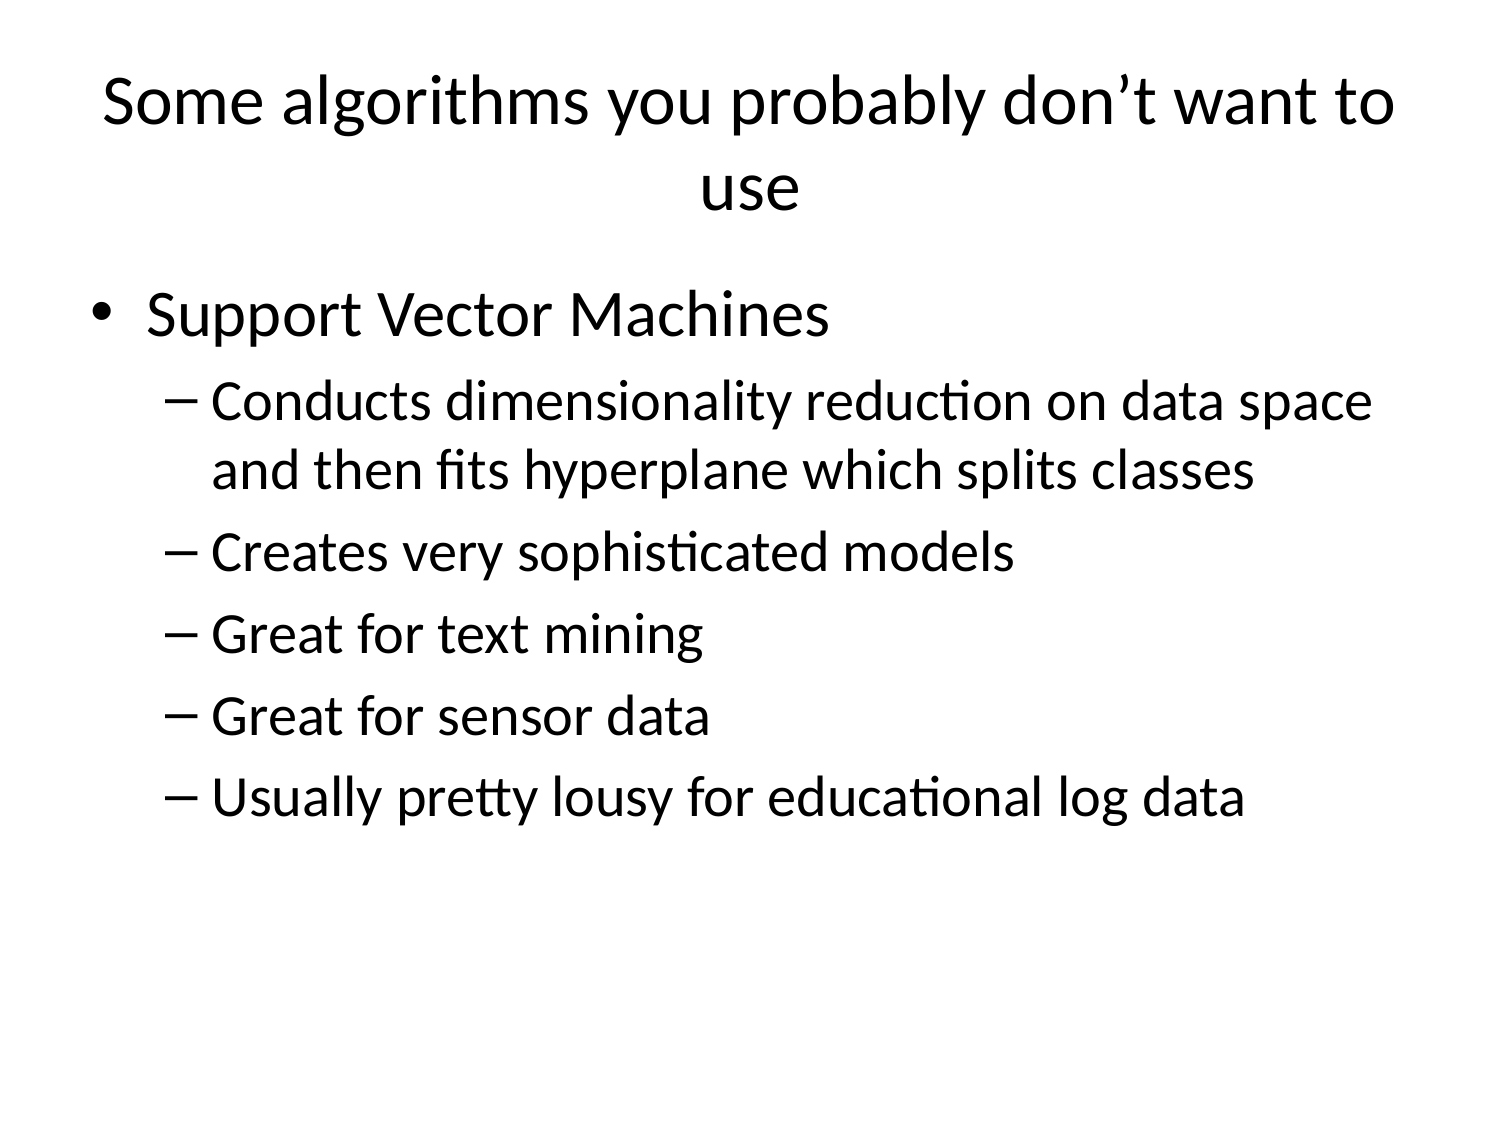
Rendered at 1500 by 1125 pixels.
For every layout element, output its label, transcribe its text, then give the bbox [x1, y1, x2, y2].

title Some algorithms you probably don’t want to use [75, 45, 1425, 233]
list Support Vector Machines Conducts dimensionality reduction on data space and then fits hyperplane which splits classes Creates very sophisticated models Great for text mining Great for sensor data Usually pretty lousy for educational log data [75, 262, 1425, 1005]
